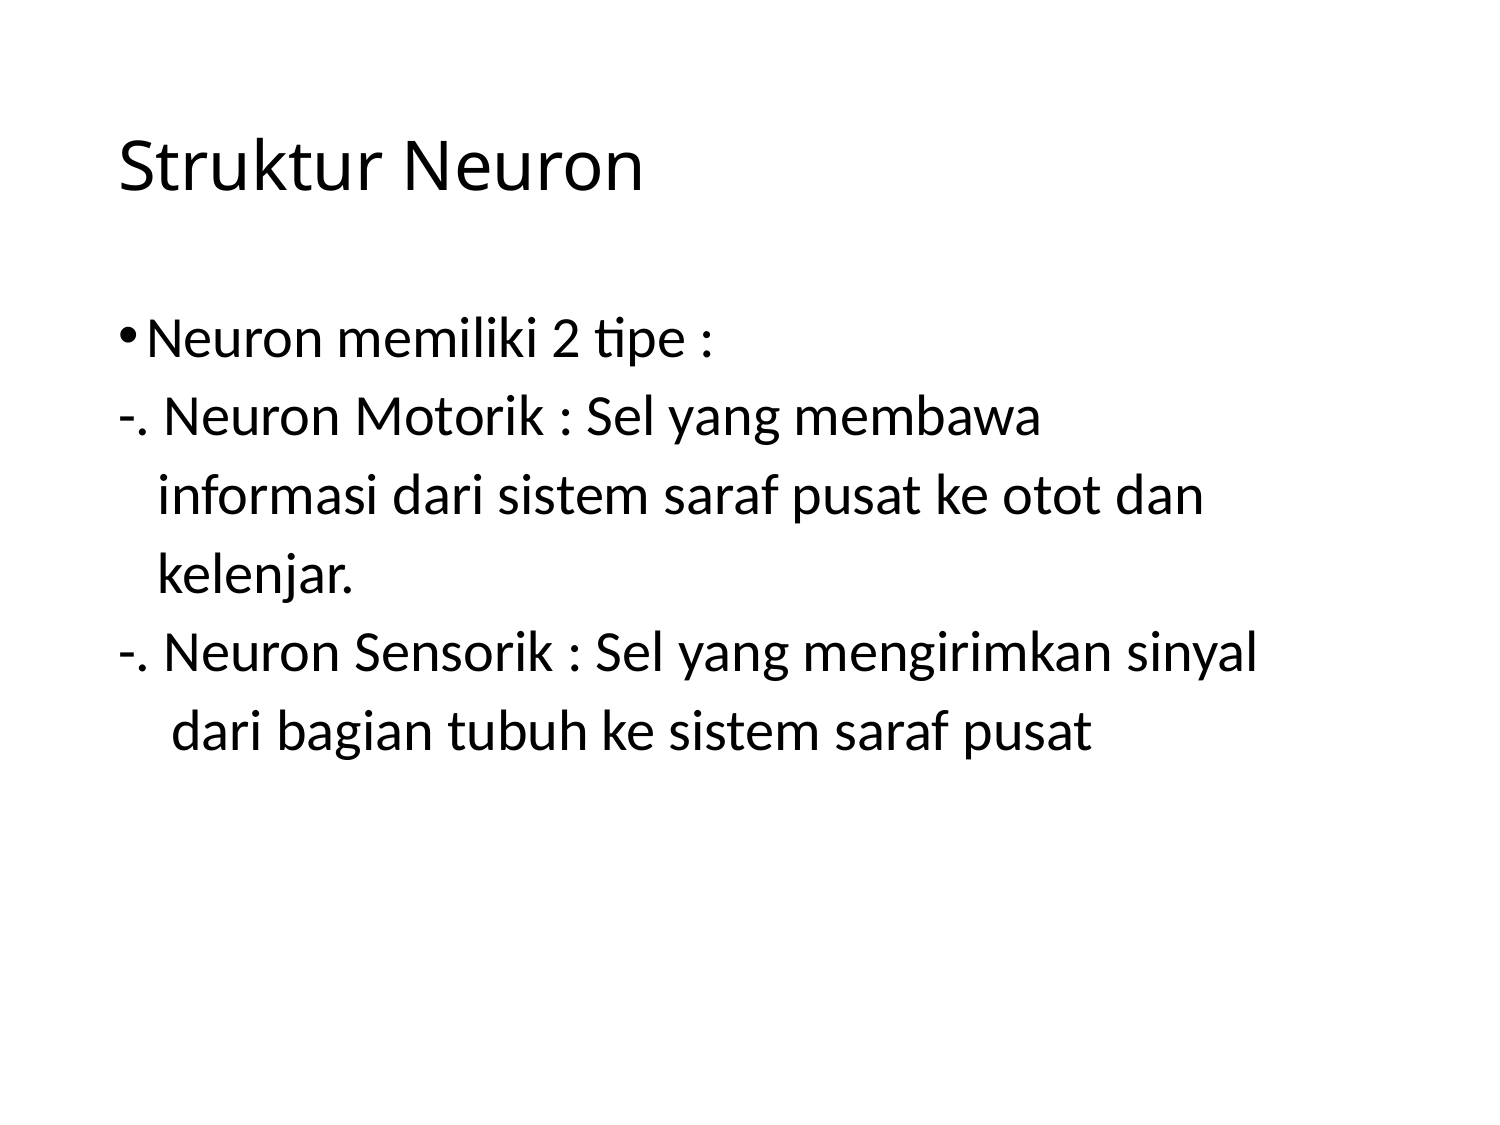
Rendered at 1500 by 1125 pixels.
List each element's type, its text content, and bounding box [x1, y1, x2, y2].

title Struktur Neuron [103, 59, 1397, 278]
list Neuron memiliki 2 tipe : -. Neuron Motorik : Sel yang membawa informasi dari sistem saraf pusat ke otot dan kelenjar. -. Neuron Sensorik : Sel yang mengirimkan sinyal dari bagian tubuh ke sistem saraf pusat [103, 299, 1397, 1014]
